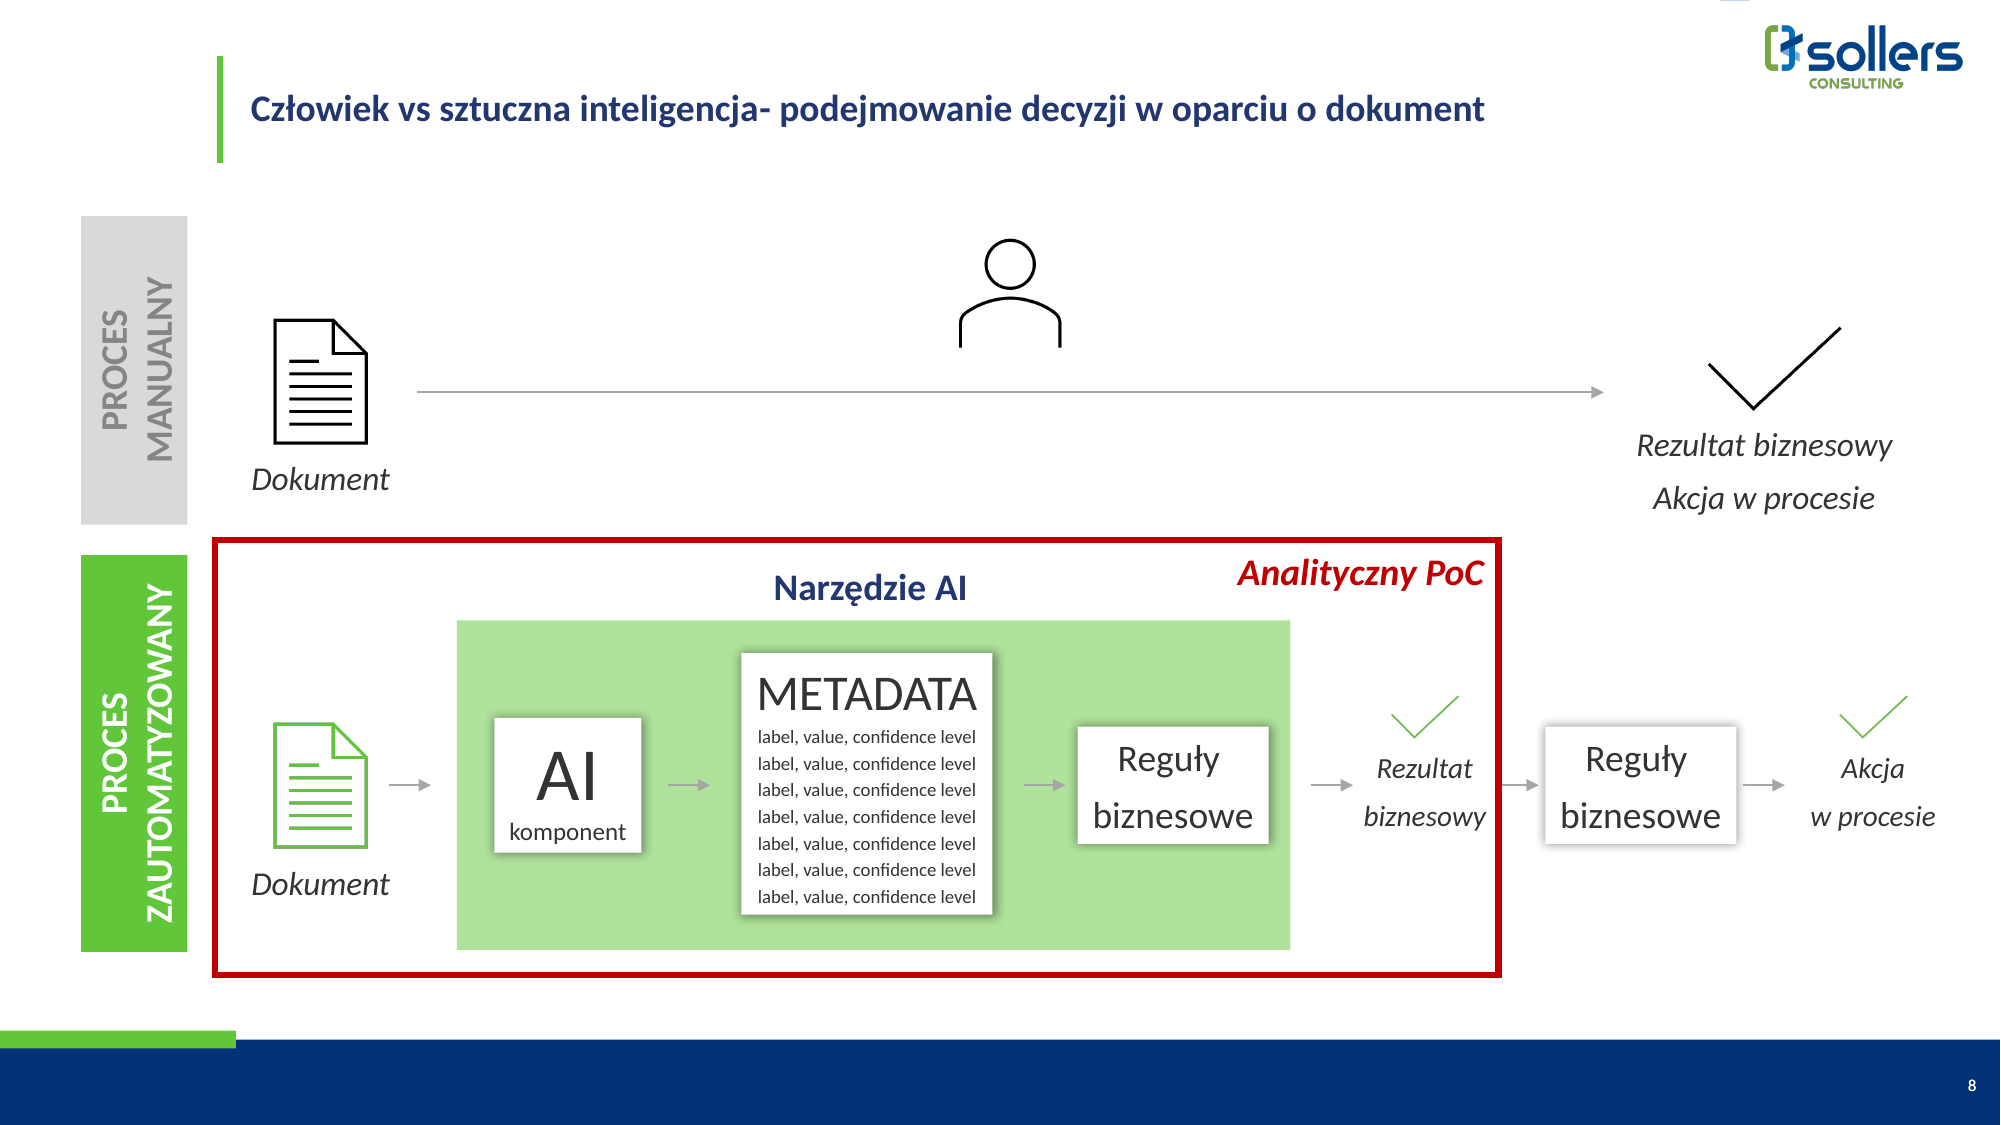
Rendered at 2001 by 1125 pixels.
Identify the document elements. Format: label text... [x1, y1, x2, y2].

picture [1698, 296, 1850, 447]
text_box Reguły biznesowe [1545, 726, 1737, 844]
text_box Dokument [206, 854, 215, 916]
text_box PROCES MANUALNY [81, 216, 188, 525]
text_box Akcja w procesie [1810, 742, 1937, 840]
picture [1835, 680, 1912, 757]
text_box PROCES ZAUTOMATYZOWANY [81, 555, 188, 952]
text_box Analityczny PoC [215, 540, 1499, 976]
slide_number 8 [1541, 1054, 1992, 1115]
title Człowiek vs sztuczna inteligencja- podejmowanie decyzji w oparciu o dokument [236, 56, 1721, 163]
picture [245, 710, 396, 861]
picture [245, 306, 396, 457]
picture [933, 216, 1087, 370]
text_box Rezultat biznesowy Akcja w procesie [1580, 416, 1950, 524]
text_box Dokument [206, 449, 436, 510]
picture [1387, 680, 1463, 757]
picture [1720, 0, 2000, 112]
